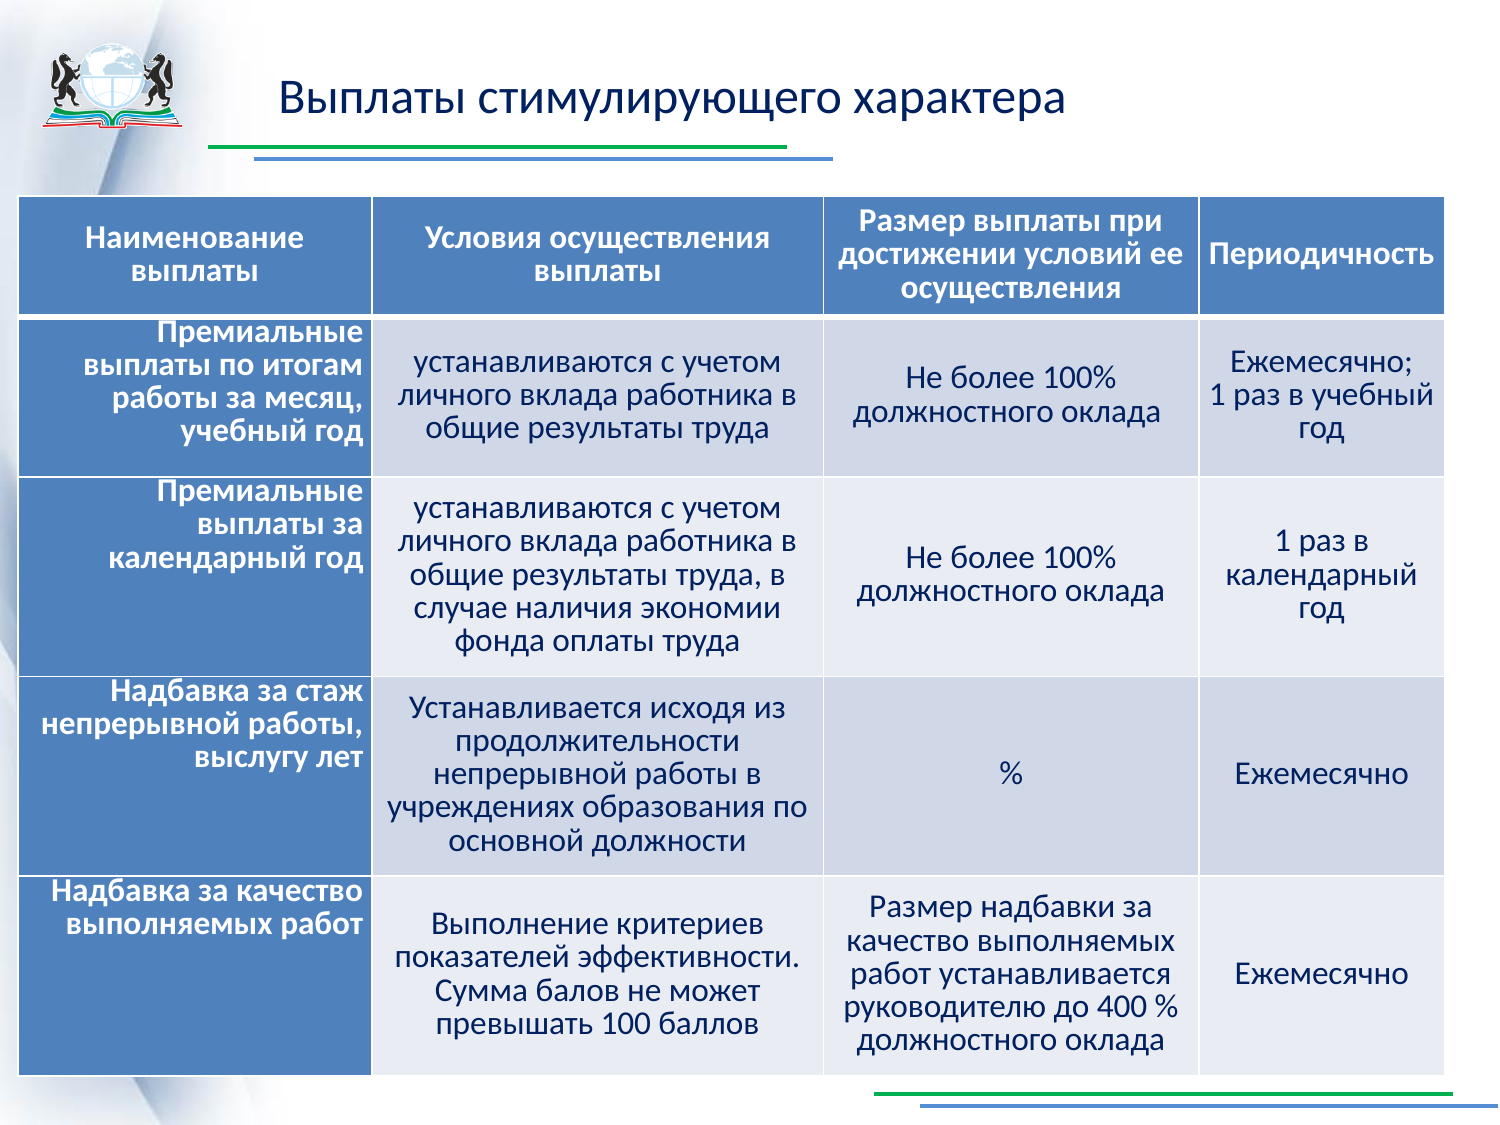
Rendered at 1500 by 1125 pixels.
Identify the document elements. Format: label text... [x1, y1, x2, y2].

picture [0, 0, 1500, 1125]
text_box Выплаты стимулирующего характера [263, 55, 1082, 131]
table_cell % [824, 677, 1198, 875]
table_cell Устанавливается исходя из продолжительности непрерывной работы в учреждениях образования по основной должности [373, 677, 823, 875]
table_cell Размер надбавки за качество выполняемых работ устанавливается руководителю до 400 % должностного оклада [824, 877, 1198, 1075]
table_header Условия осуществления выплаты [373, 197, 823, 314]
table_header Наименование выплаты [19, 197, 371, 314]
table_cell Ежемесячно [1200, 877, 1444, 1075]
table_cell Премиальные выплаты за календарный год [19, 478, 371, 676]
table_cell 1 раз в календарный год [1200, 478, 1444, 676]
table_cell Ежемесячно [1200, 677, 1444, 875]
table_cell Надбавка за качество выполняемых работ [19, 877, 371, 1075]
table_cell Надбавка за стаж непрерывной работы, выслугу лет [19, 677, 371, 875]
table_header Размер выплаты при достижении условий ее осуществления [824, 197, 1198, 314]
table_cell устанавливаются с учетом личного вклада работника в общие результаты труда, в случае наличия экономии фонда оплаты труда [373, 478, 823, 676]
table_cell Не более 100% должностного оклада [824, 320, 1198, 476]
table_cell Премиальные выплаты по итогам работы за месяц, учебный год [19, 320, 371, 476]
table_cell Не более 100% должностного оклада [824, 478, 1198, 676]
table_cell Выполнение критериев показателей эффективности. Сумма балов не может превышать 100 баллов [373, 877, 823, 1075]
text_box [208, 146, 833, 160]
table_cell устанавливаются с учетом личного вклада работника в общие результаты труда [373, 320, 823, 476]
table_cell Ежемесячно; 1 раз в учебный год [1200, 320, 1444, 476]
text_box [874, 1093, 1499, 1107]
table_header Периодичность [1200, 197, 1444, 314]
